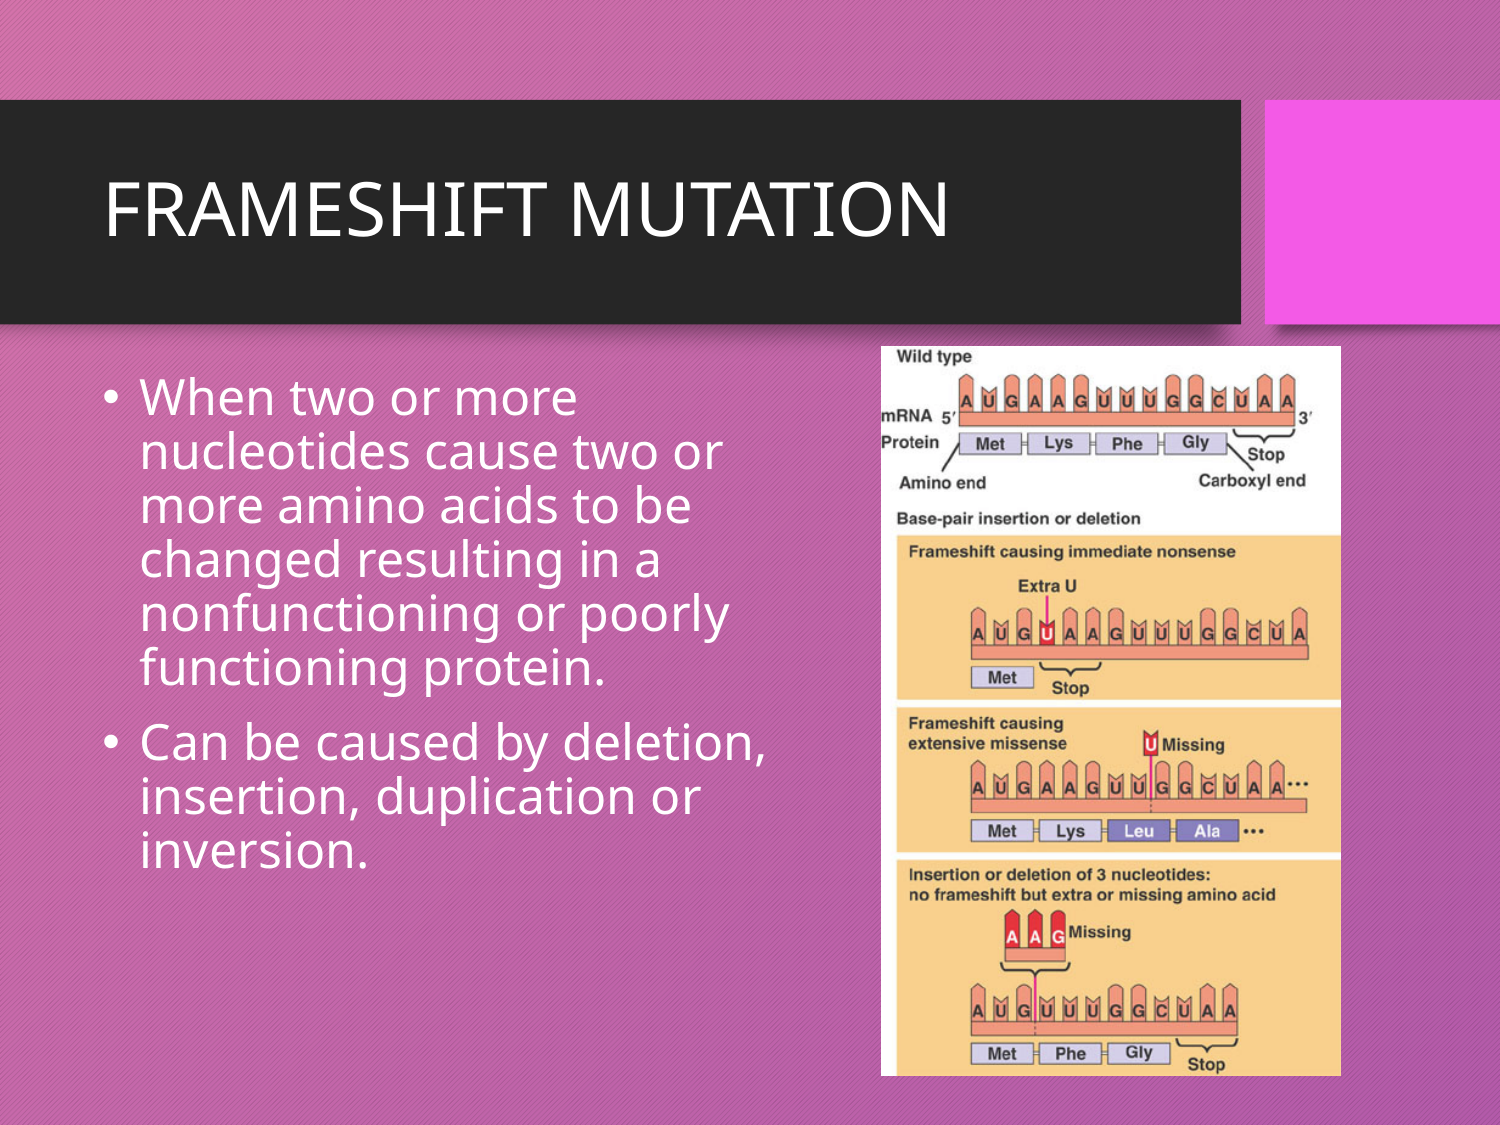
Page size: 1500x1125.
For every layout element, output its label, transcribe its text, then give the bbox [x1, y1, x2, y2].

picture [0, 322, 1500, 1076]
title FRAMESHIFT MUTATION [87, 123, 1219, 301]
list When two or more nucleotides cause two or more amino acids to be changed resulting in a nonfunctioning or poorly functioning protein. Can be caused by deletion, insertion, duplication or inversion. [87, 364, 858, 1076]
